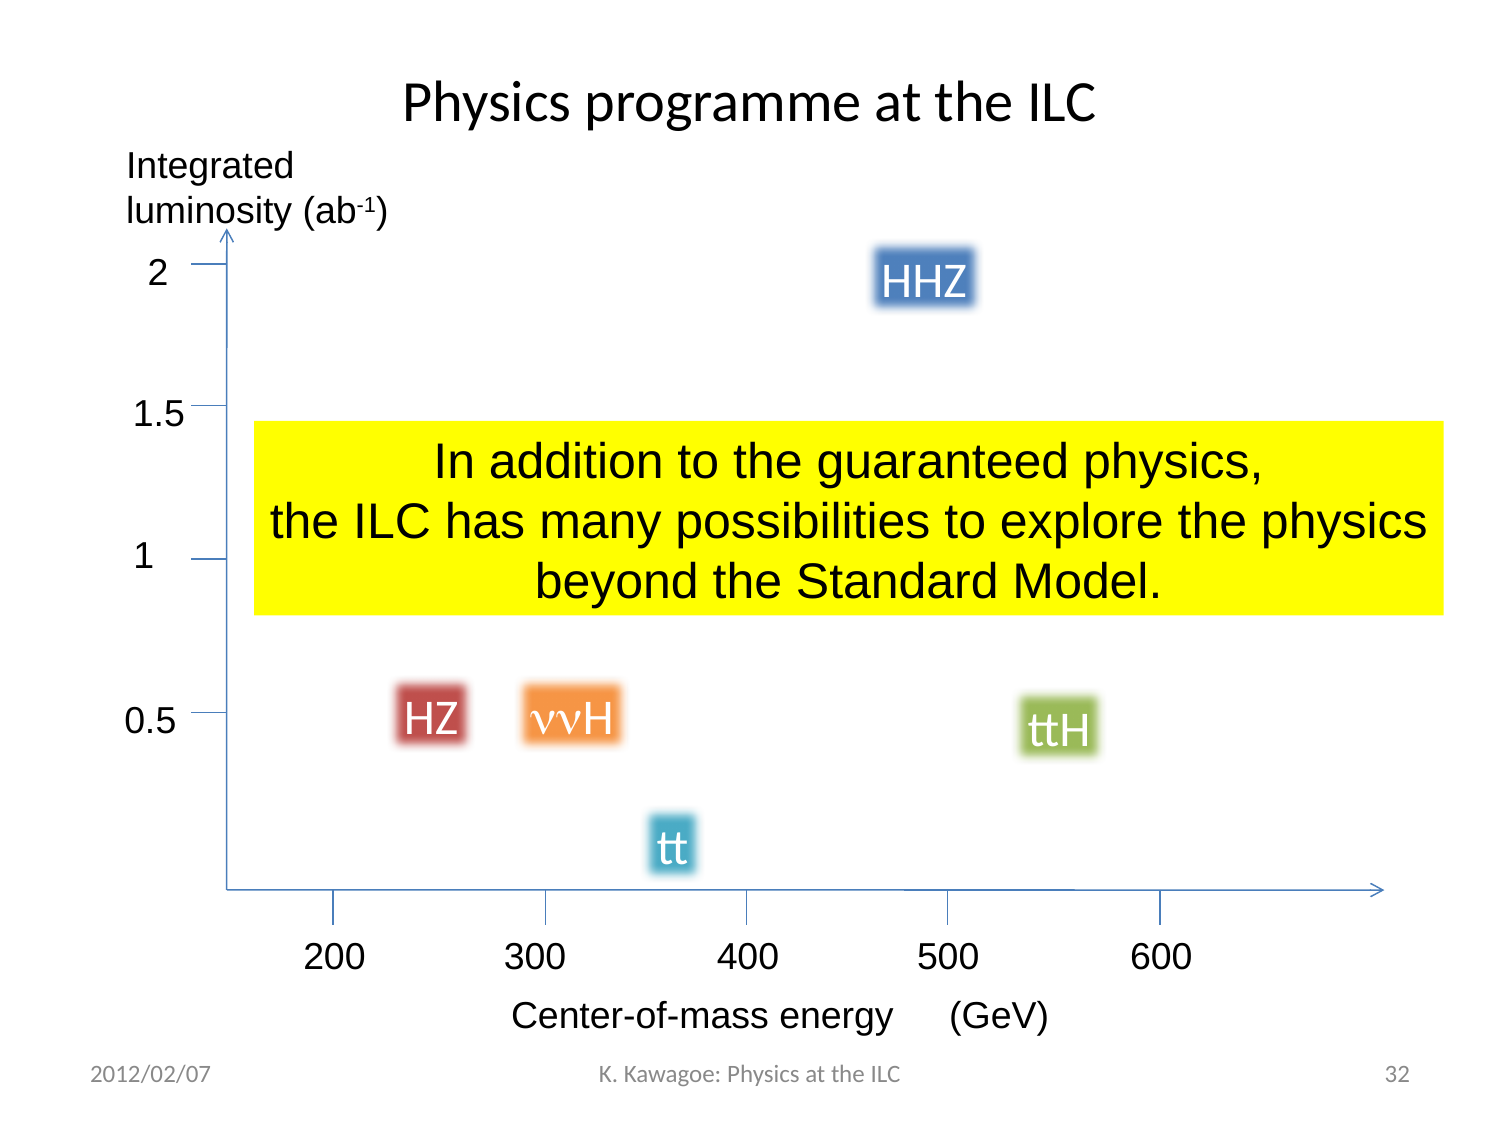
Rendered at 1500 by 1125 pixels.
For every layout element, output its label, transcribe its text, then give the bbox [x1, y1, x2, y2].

footer K. Kawagoe: Physics at the ILC [512, 1052, 988, 1103]
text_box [107, 133, 1385, 1046]
title Physics programme at the ILC [75, 4, 1425, 193]
text_box In addition to the guaranteed physics, the ILC has many possibilities to explore the physics beyond the Standard Model. [1388, 420, 1444, 616]
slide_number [75, 1042, 425, 1103]
slide_number 32 [1074, 1042, 1425, 1103]
